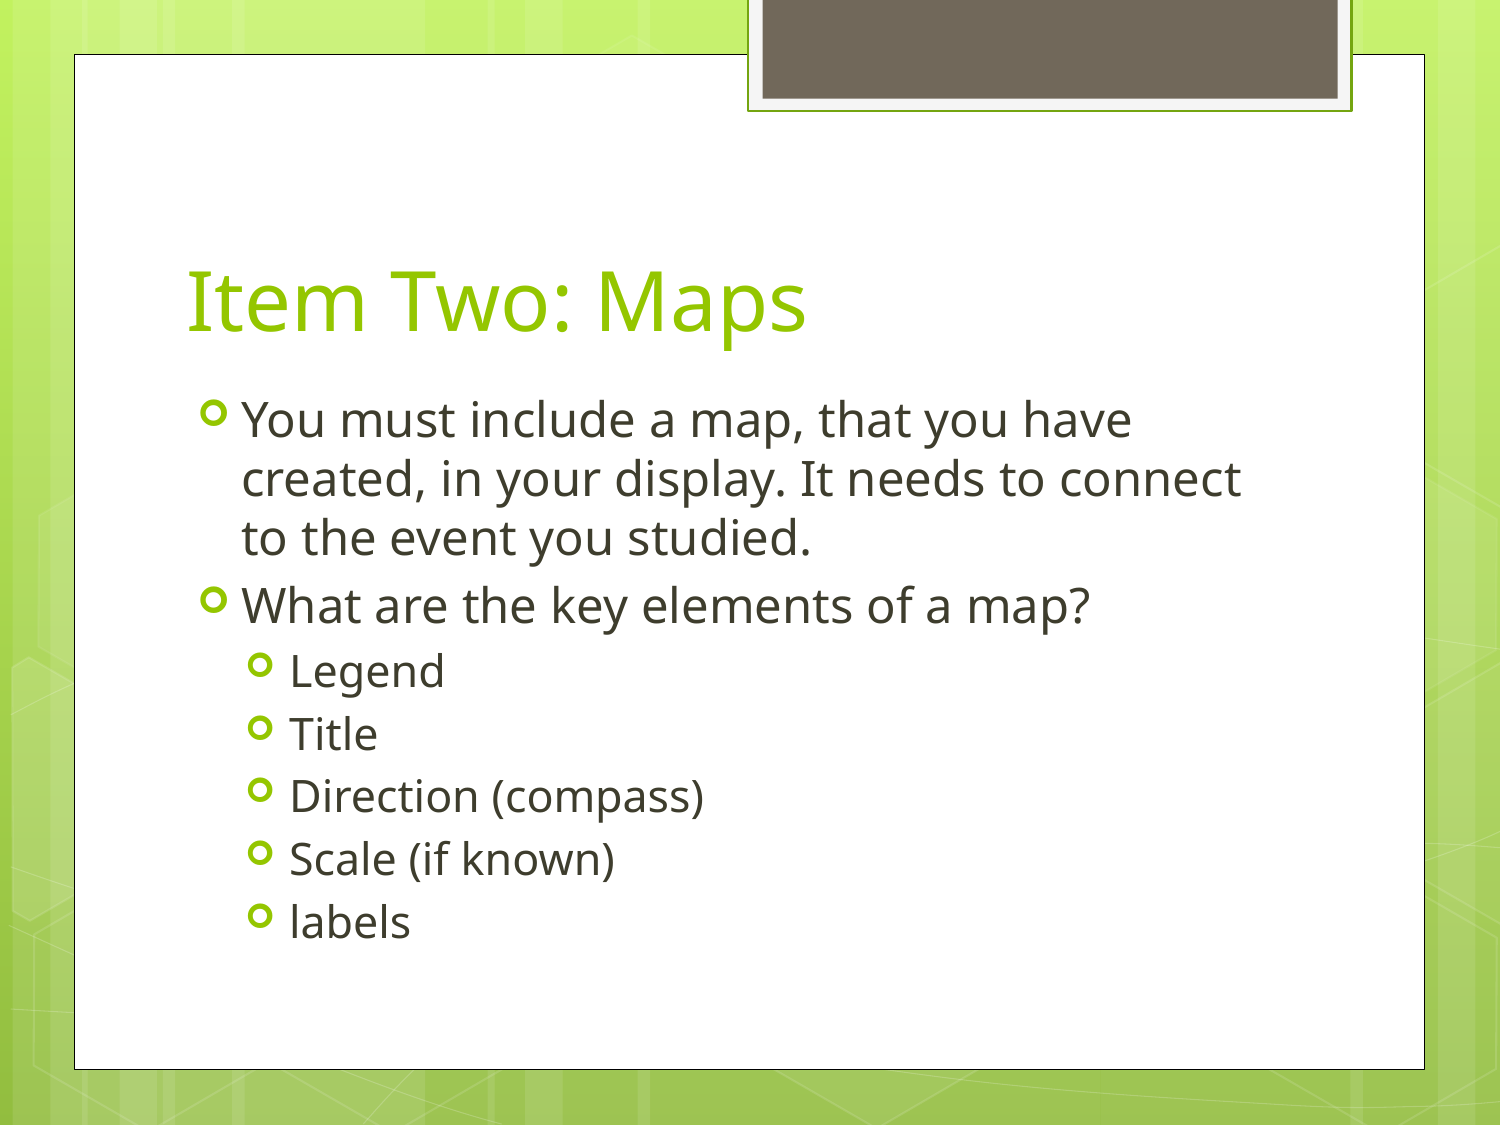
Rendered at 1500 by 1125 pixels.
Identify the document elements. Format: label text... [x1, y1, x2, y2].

list You must include a map, that you have created, in your display. It needs to connect to the event you studied. What are the key elements of a map? Legend Title Direction (compass) Scale (if known) labels [171, 381, 1283, 957]
title Item Two: Maps [171, 168, 1324, 357]
